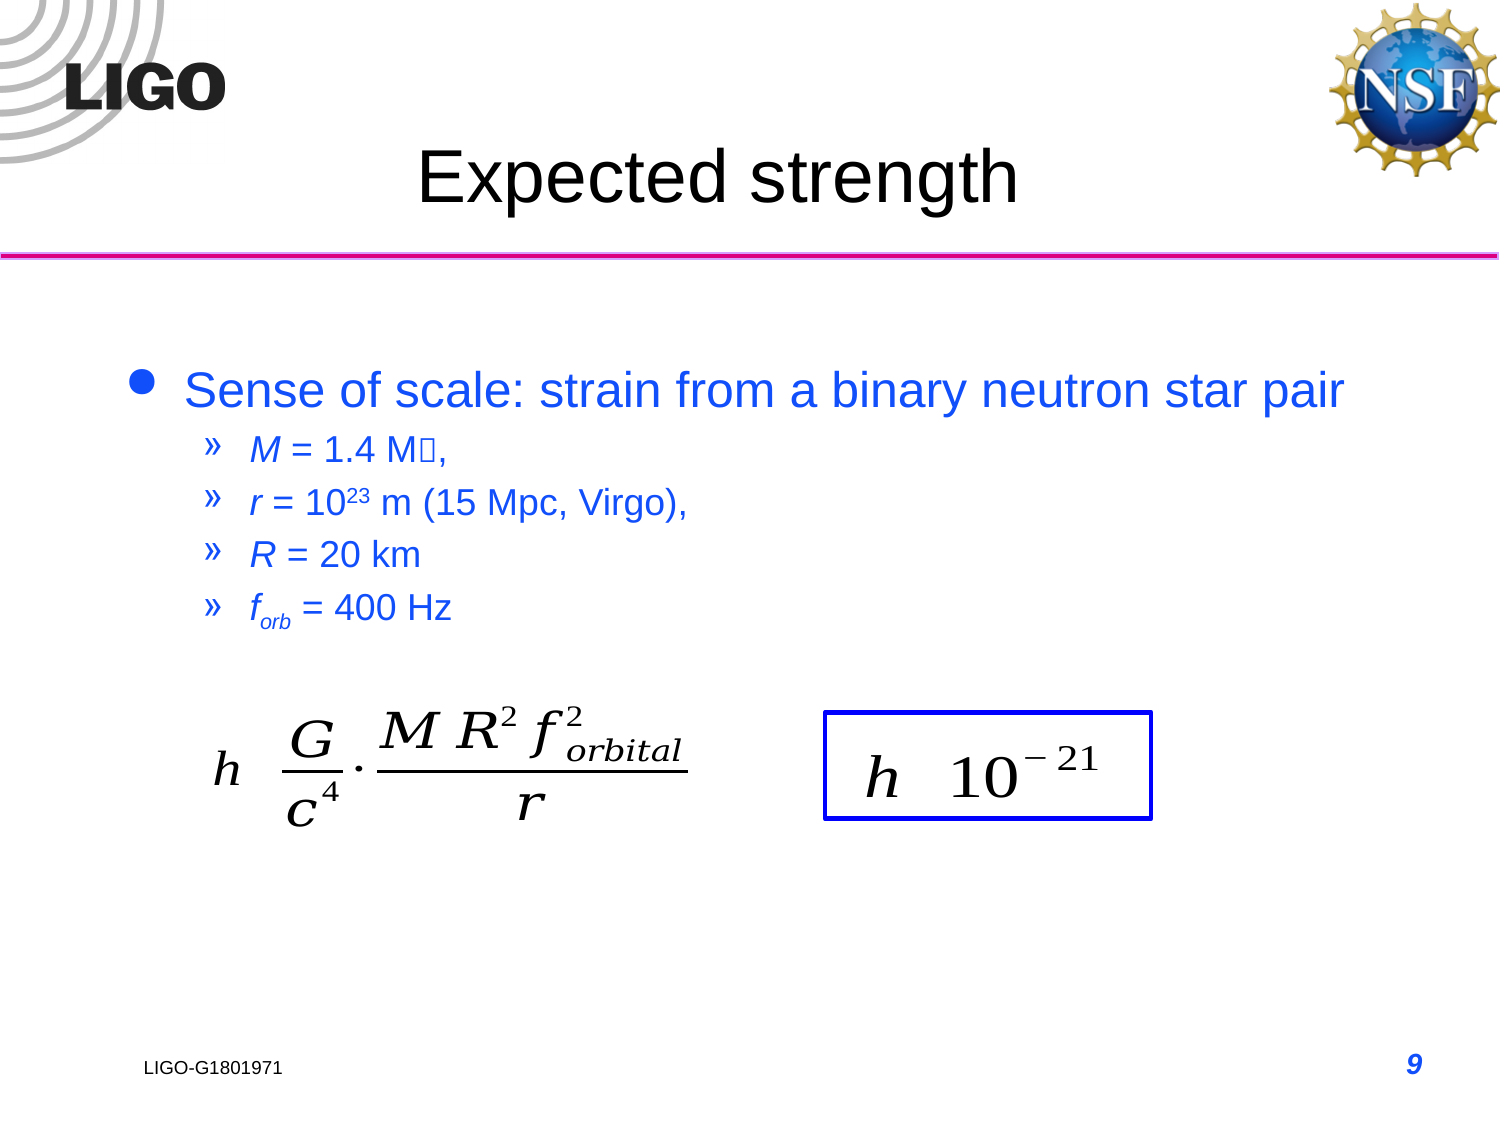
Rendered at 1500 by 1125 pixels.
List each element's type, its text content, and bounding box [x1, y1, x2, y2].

picture [0, 0, 225, 164]
picture [1326, 0, 1500, 180]
list Sense of scale: strain from a binary neutron star pair M = 1.4 M, r = 1023 m (15 Mpc, Virgo), R = 20 km forb = 400 Hz [112, 350, 1388, 1000]
title Expected strength [225, 37, 1213, 225]
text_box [212, 698, 1152, 838]
slide_number 9 [962, 1024, 1438, 1101]
